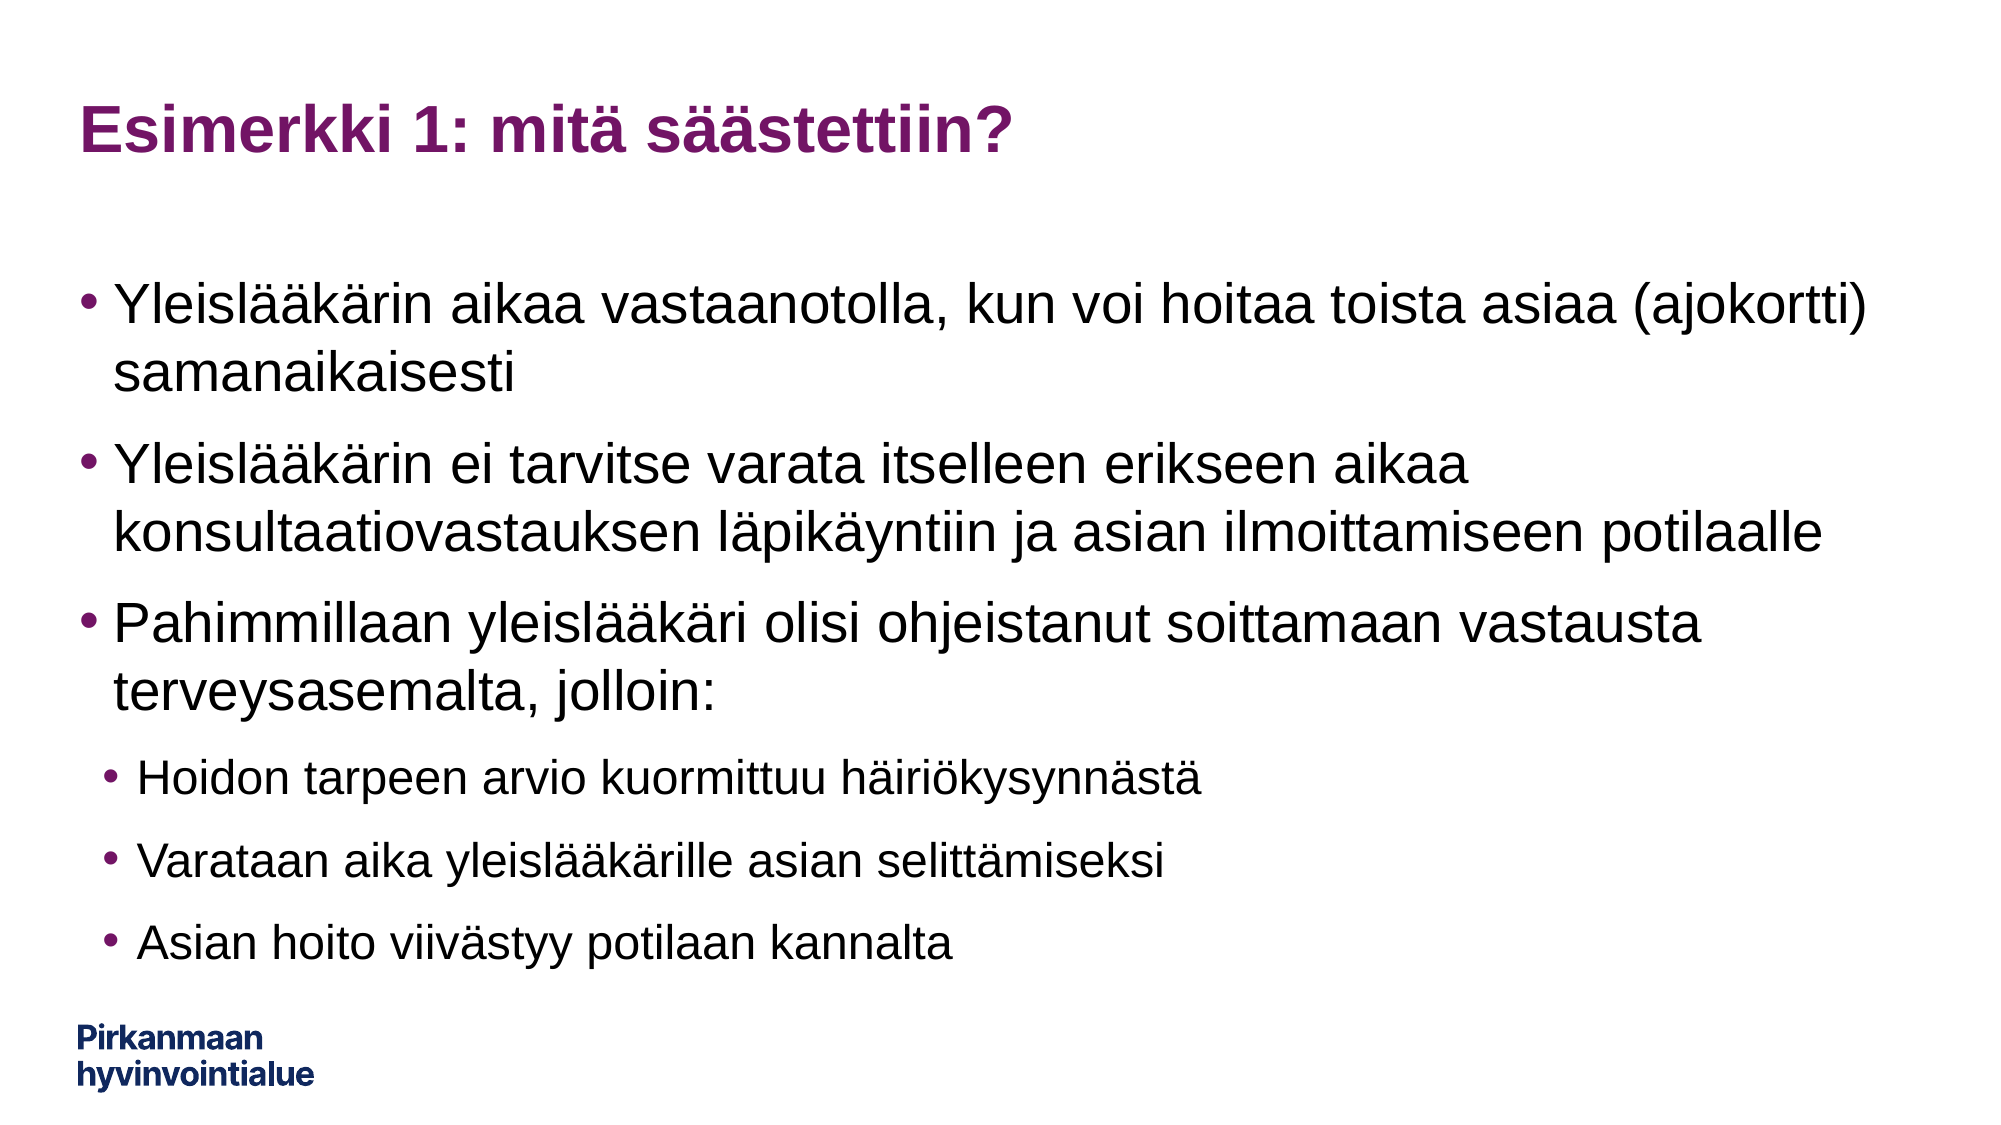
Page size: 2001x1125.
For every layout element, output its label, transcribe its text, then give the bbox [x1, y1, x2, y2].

list Yleislääkärin aikaa vastaanotolla, kun voi hoitaa toista asiaa (ajokortti) samanaikaisesti Yleislääkärin ei tarvitse varata itselleen erikseen aikaa konsultaatiovastauksen läpikäyntiin ja asian ilmoittamiseen potilaalle Pahimmillaan yleislääkäri olisi ohjeistanut soittamaan vastausta terveysasemalta, jolloin: Hoidon tarpeen arvio kuormittuu häiriökysynnästä Varataan aika yleislääkärille asian selittämiseksi Asian hoito viivästyy potilaan kannalta [79, 267, 1922, 976]
title Esimerkki 1: mitä säästettiin? [79, 54, 1922, 207]
